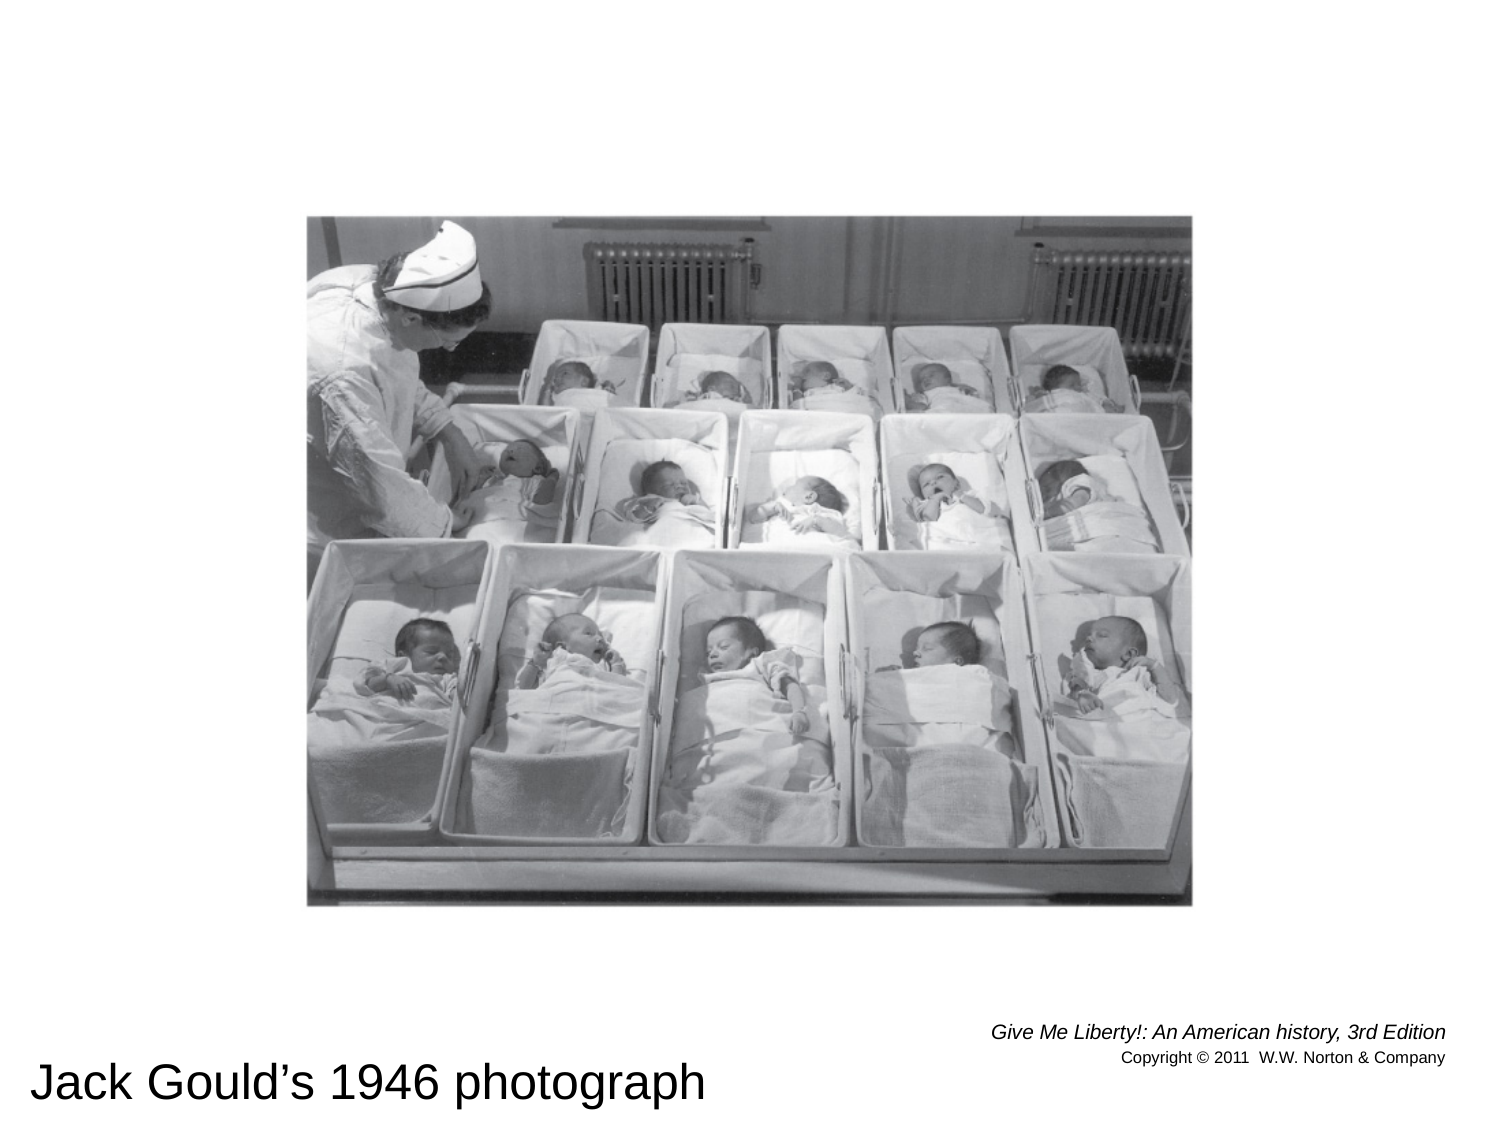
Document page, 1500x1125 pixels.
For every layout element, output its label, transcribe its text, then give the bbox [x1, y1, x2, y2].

picture [299, 211, 1201, 914]
text_box Jack Gould’s 1946 photograph [15, 981, 722, 1117]
text_box Give Me Liberty!: An American history, 3rd Edition Copyright © 2011 W.W. Norton & Company [737, 999, 1492, 1113]
